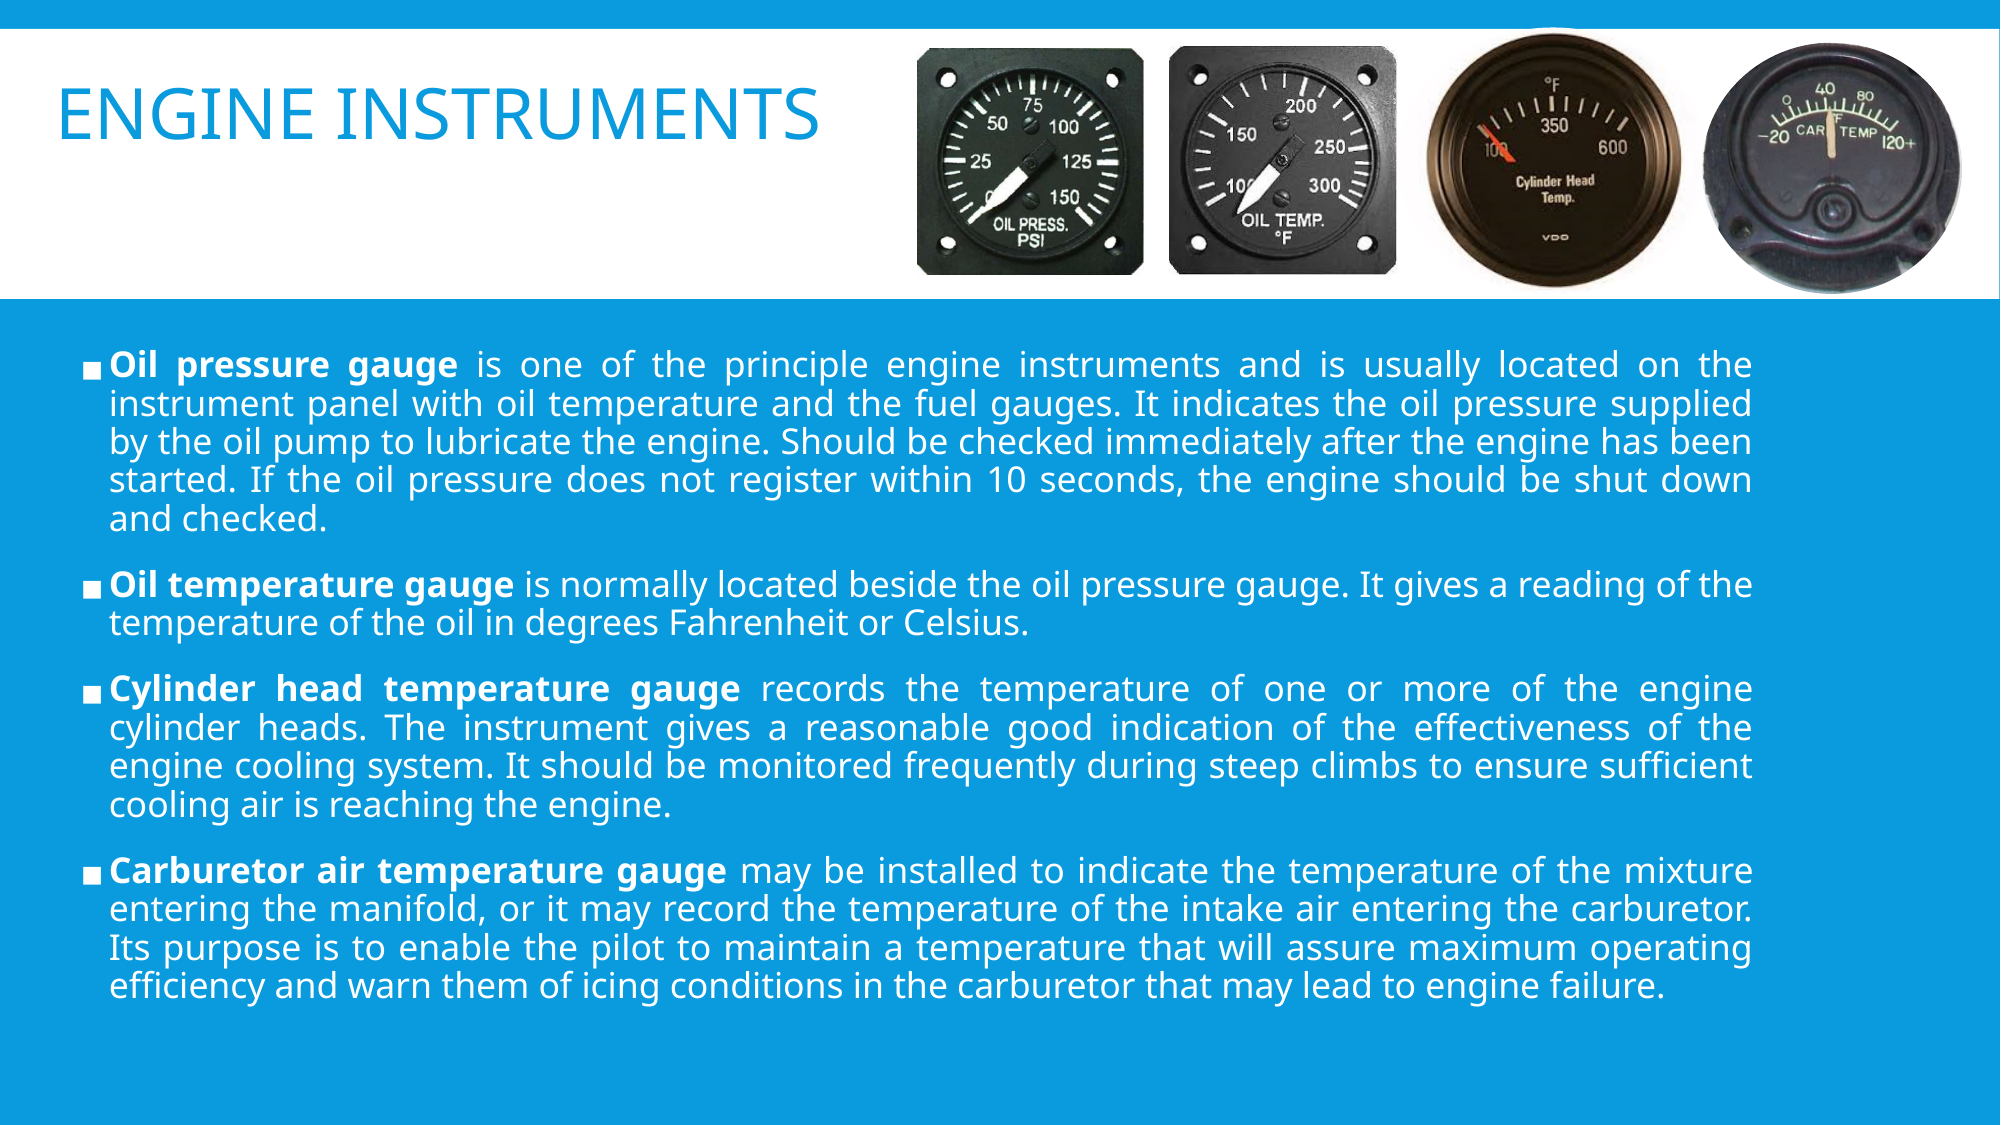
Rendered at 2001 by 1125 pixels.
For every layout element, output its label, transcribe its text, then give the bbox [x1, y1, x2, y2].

picture [917, 48, 1145, 276]
picture [1168, 28, 1963, 295]
list Oil pressure gauge is one of the principle engine instruments and is usually located on the instrument panel with oil temperature and the fuel gauges. It indicates the oil pressure supplied by the oil pump to lubricate the engine. Should be checked immediately after the engine has been started. If the oil pressure does not register within 10 seconds, the engine should be shut down and checked. Oil temperature gauge is normally located beside the oil pressure gauge. It gives a reading of the temperature of the oil in degrees Fahrenheit or Celsius. Cylinder head temperature gauge records the temperature of one or more of the engine cylinder heads. The instrument gives a reasonable good indication of the effectiveness of the engine cooling system. It should be monitored frequently during steep climbs to ensure sufficient cooling air is reaching the engine. Carburetor air temperature gauge may be installed to indicate the temperature of the mixture entering the manifold, or it may record the temperature of the intake air entering the carburetor. Its purpose is to enable the pilot to maintain a temperature that will assure maximum operating efficiency and warn them of icing conditions in the carburetor that may lead to engine failure. [65, 339, 1770, 1052]
title ENGINE INSTRUMENTS [40, 73, 912, 162]
